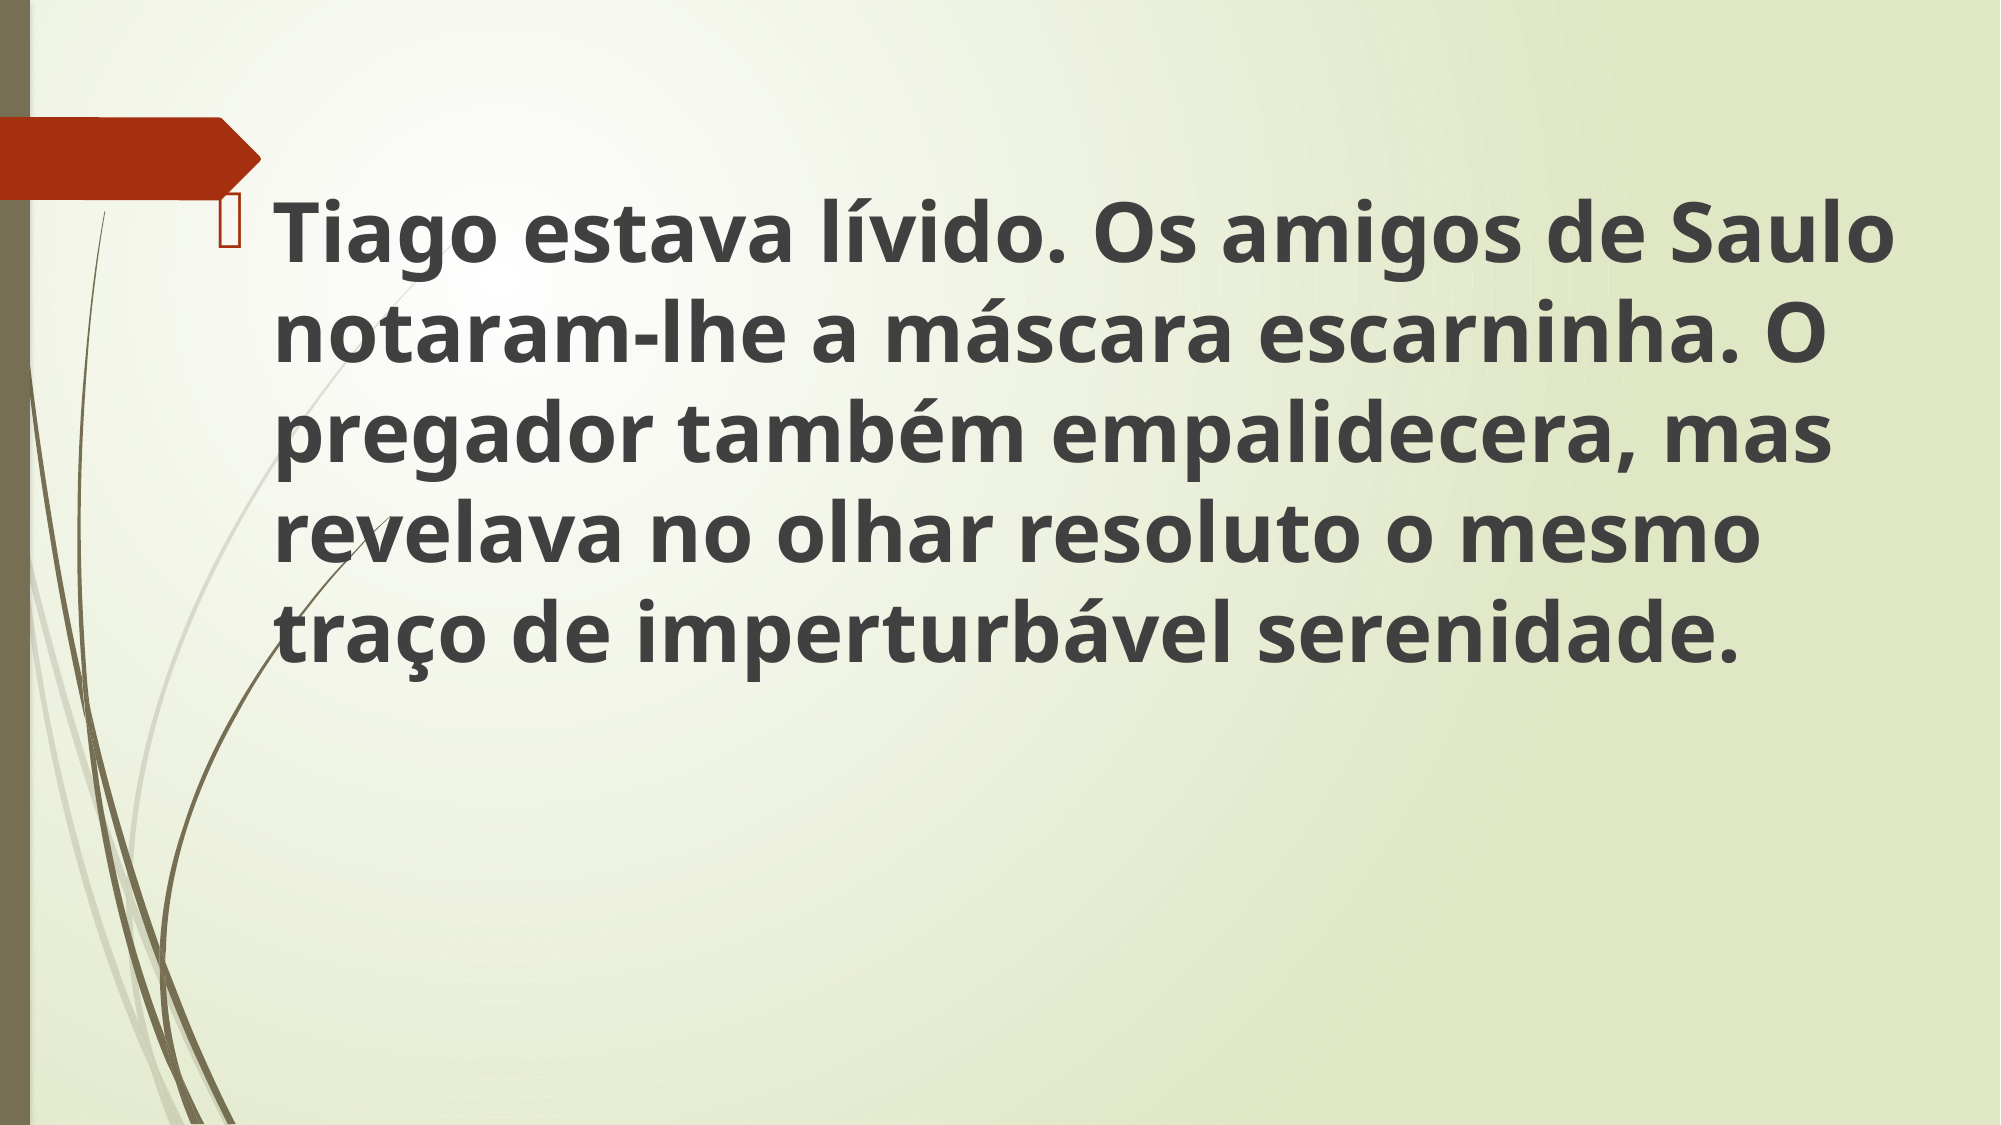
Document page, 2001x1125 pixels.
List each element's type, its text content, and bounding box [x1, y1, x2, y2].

list Tiago estava lívido. Os amigos de Saulo notaram-lhe a máscara escarninha. O pregador também empalidecera, mas revelava no olhar resoluto o mesmo traço de imperturbável serenidade. [201, 0, 2000, 1125]
